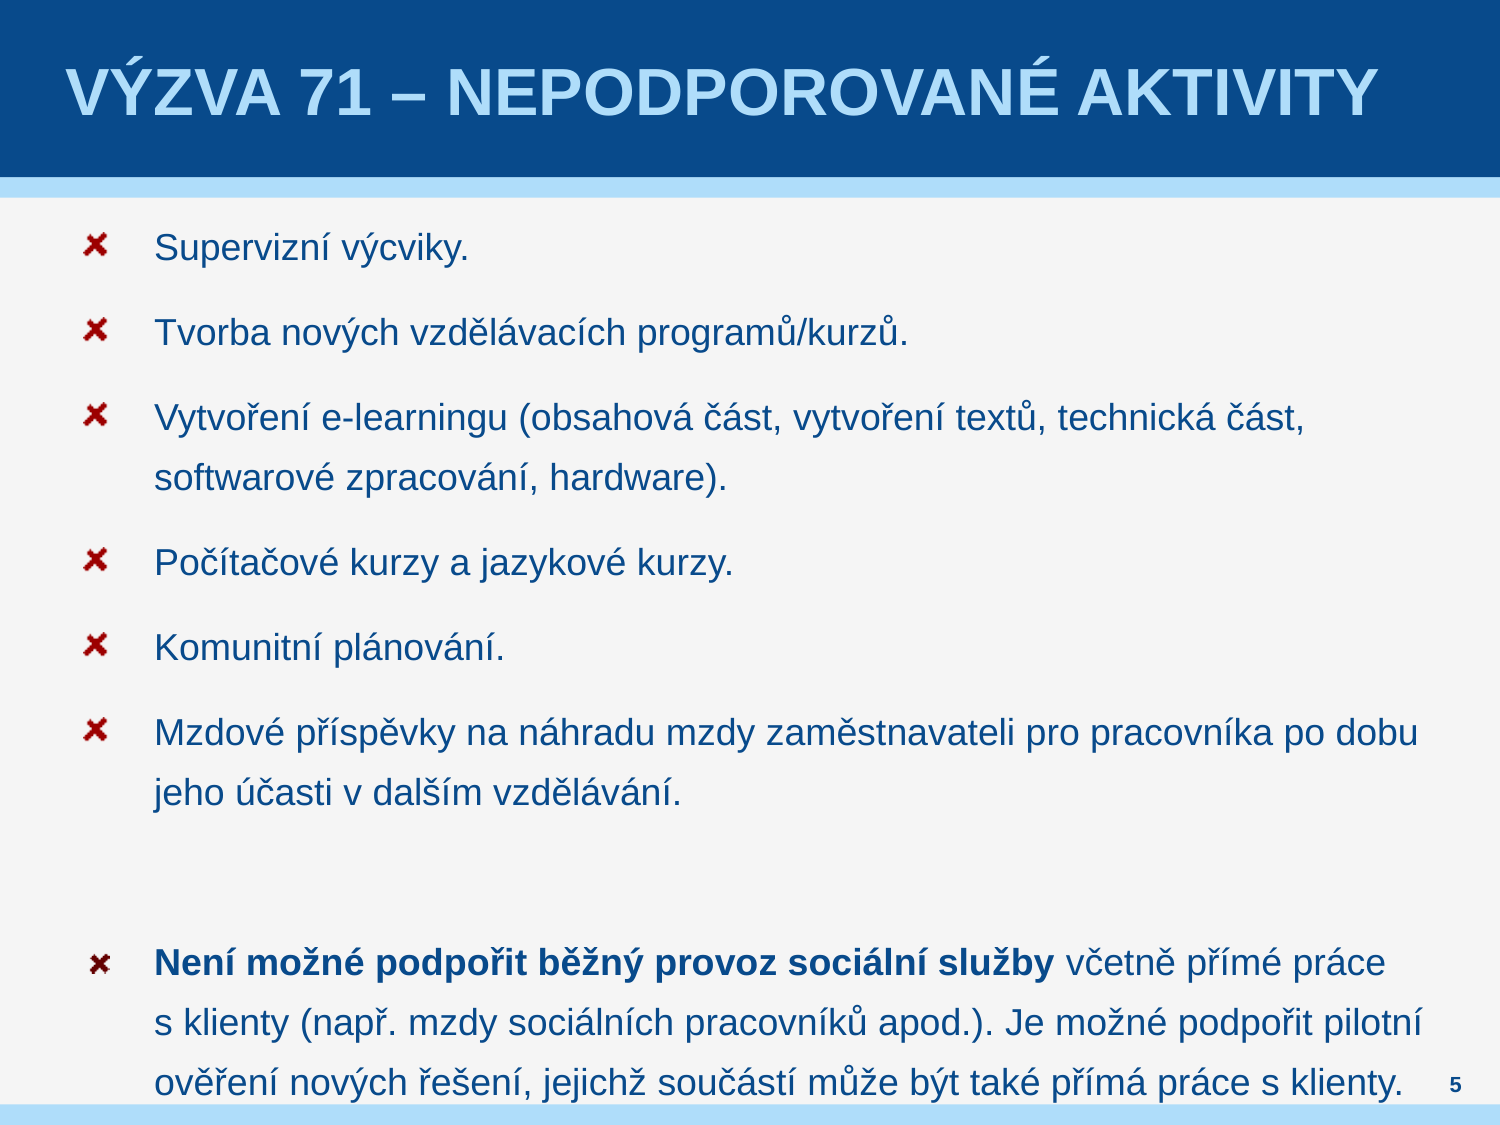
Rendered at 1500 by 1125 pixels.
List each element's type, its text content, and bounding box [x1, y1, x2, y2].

slide_number 5 [1417, 1068, 1495, 1099]
list Supervizní výcviky. Tvorba nových vzdělávacích programů/kurzů. Vytvoření e-learningu (obsahová část, vytvoření textů, technická část, softwarové zpracování, hardware). Počítačové kurzy a jazykové kurzy. Komunitní plánování. Mzdové příspěvky na náhradu mzdy zaměstnavateli pro pracovníka po dobu jeho účasti v dalším vzdělávání. Není možné podpořit běžný provoz sociální služby včetně přímé práce s klienty (např. mzdy sociálních pracovníků apod.). Je možné podpořit pilotní ověření nových řešení, jejichž součástí může být také přímá práce s klienty. [83, 208, 1495, 1125]
picture [83, 717, 110, 744]
picture [83, 947, 110, 974]
picture [83, 547, 110, 574]
picture [83, 632, 110, 659]
picture [83, 232, 110, 259]
picture [83, 317, 110, 344]
picture [83, 402, 110, 429]
title Výzva 71 – nePodporované aktivity [59, 0, 1441, 178]
